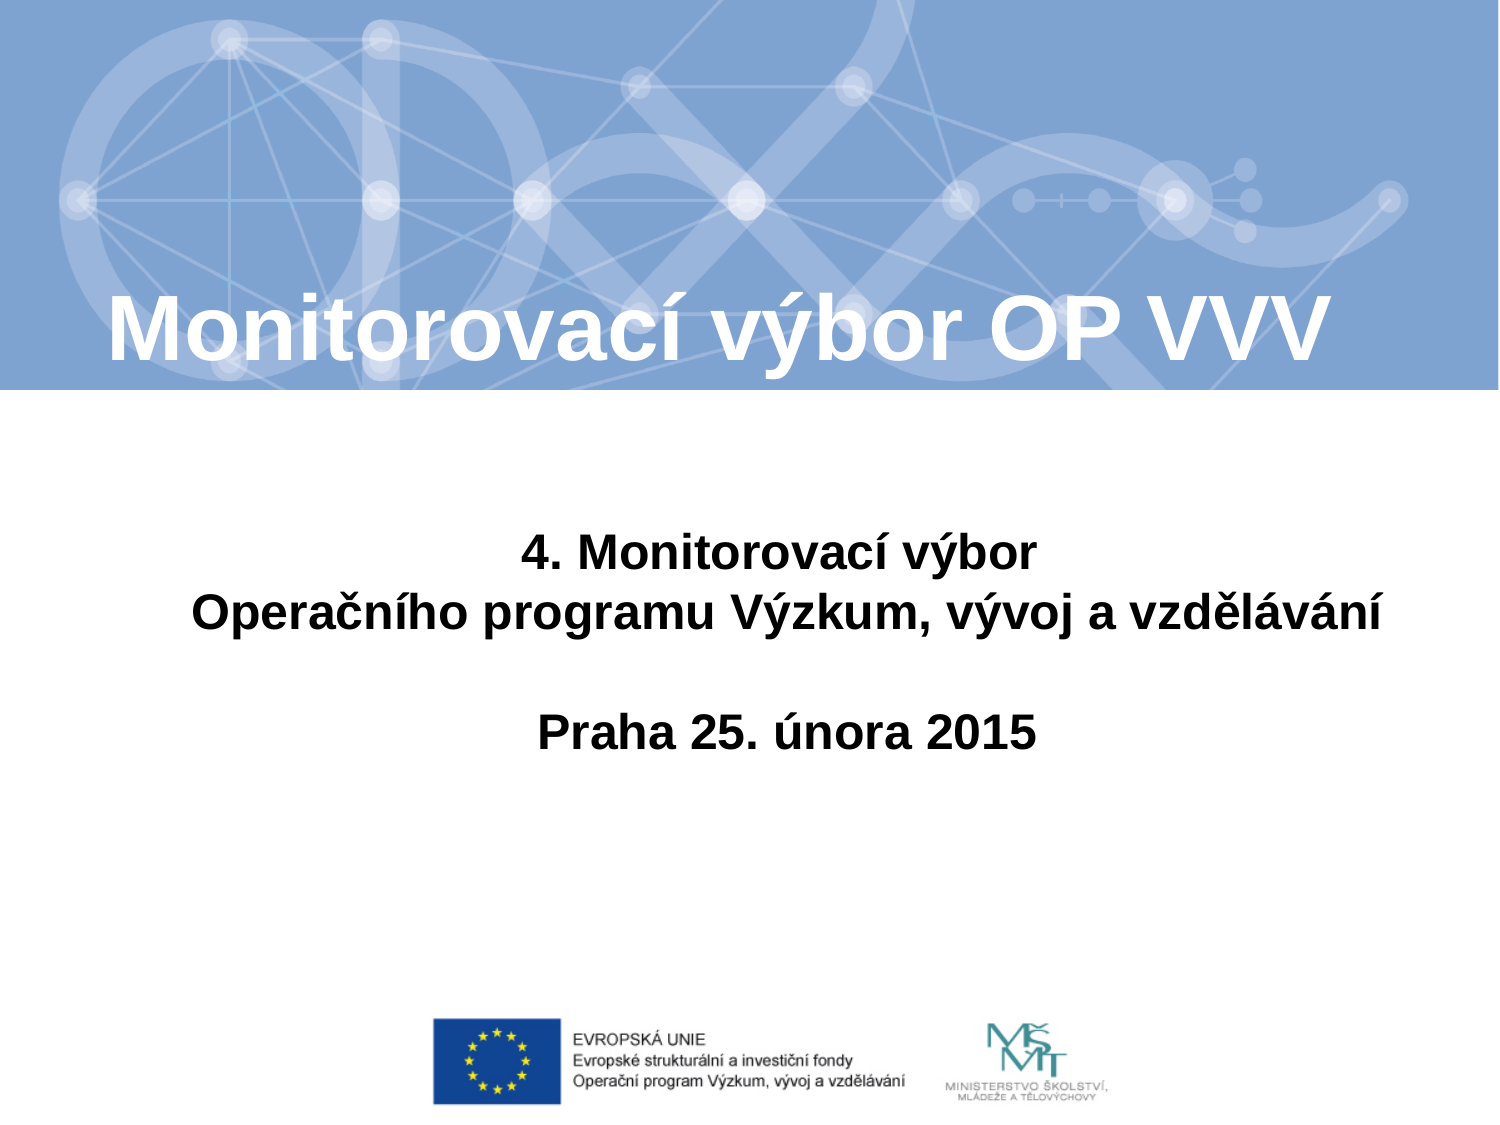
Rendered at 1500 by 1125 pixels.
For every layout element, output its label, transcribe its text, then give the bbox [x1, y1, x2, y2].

text_box 4. Monitorovací výbor Operačního programu Výzkum, vývoj a vzdělávání Praha 25. února 2015 [160, 511, 1414, 767]
picture [0, 0, 1500, 390]
picture [388, 977, 1145, 1125]
